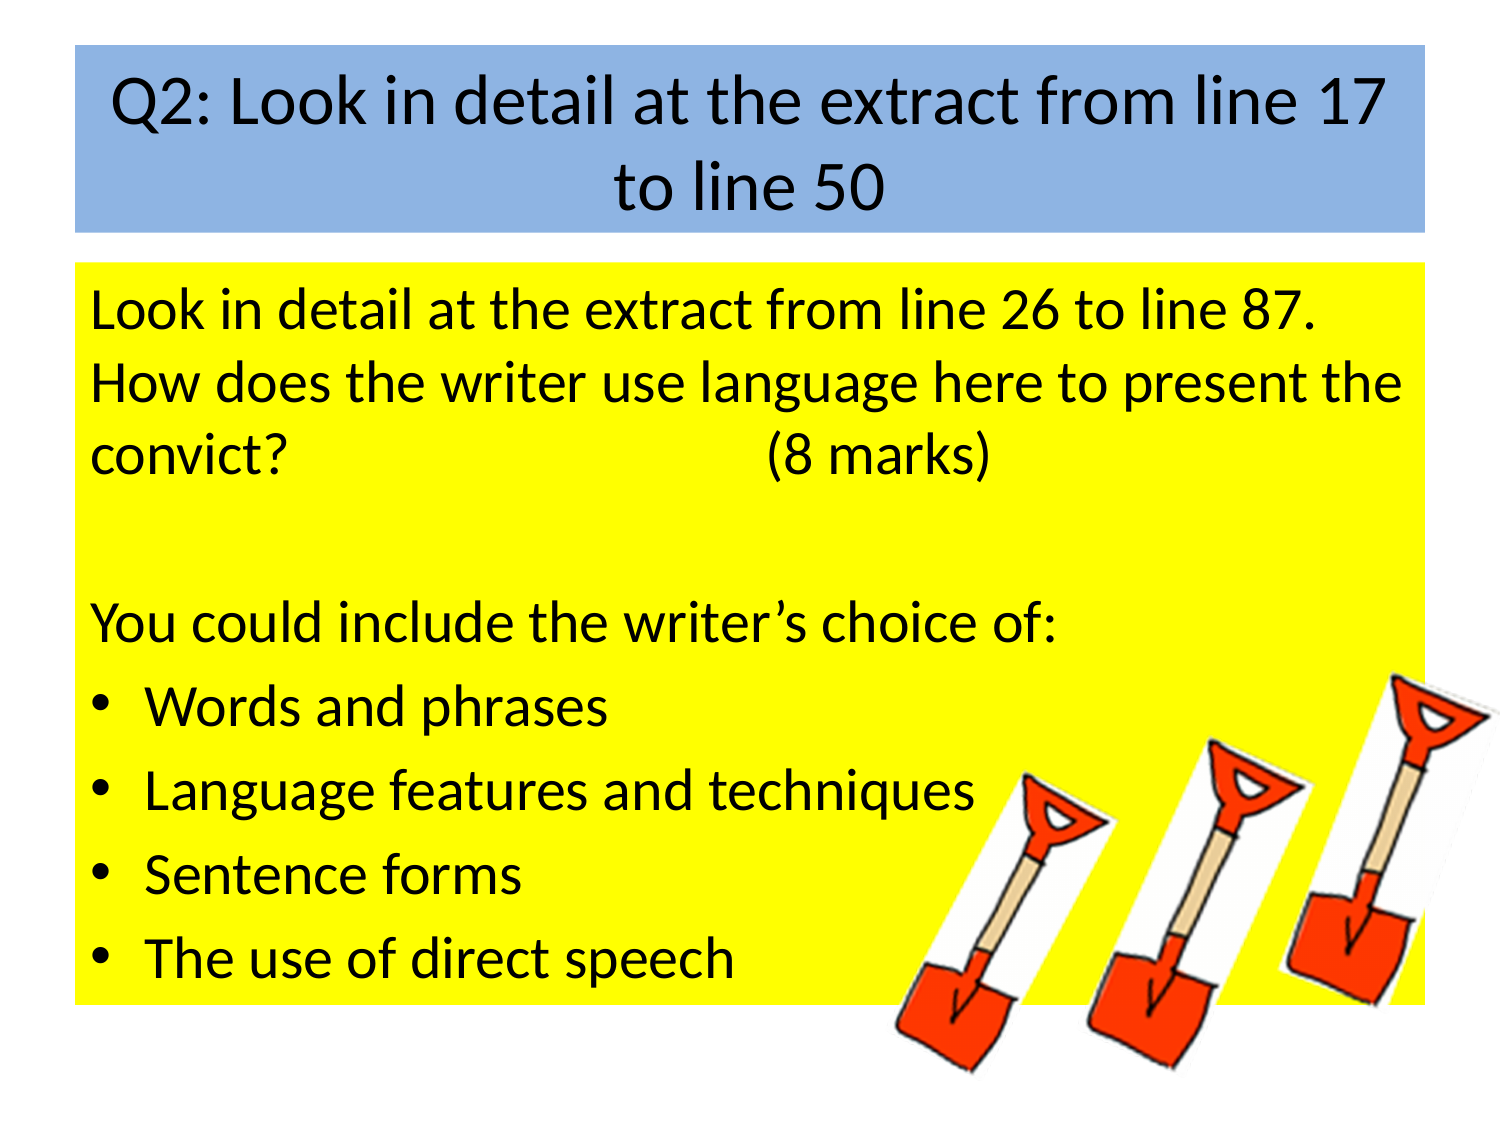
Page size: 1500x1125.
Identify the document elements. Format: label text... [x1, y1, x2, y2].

title Q2: Look in detail at the extract from line 17 to line 50 [75, 45, 1425, 233]
list Look in detail at the extract from line 26 to line 87. How does the writer use language here to present the convict? (8 marks) You could include the writer’s choice of: Words and phrases Language features and techniques Sentence forms The use of direct speech [75, 262, 1425, 1005]
picture [880, 663, 1500, 1097]
